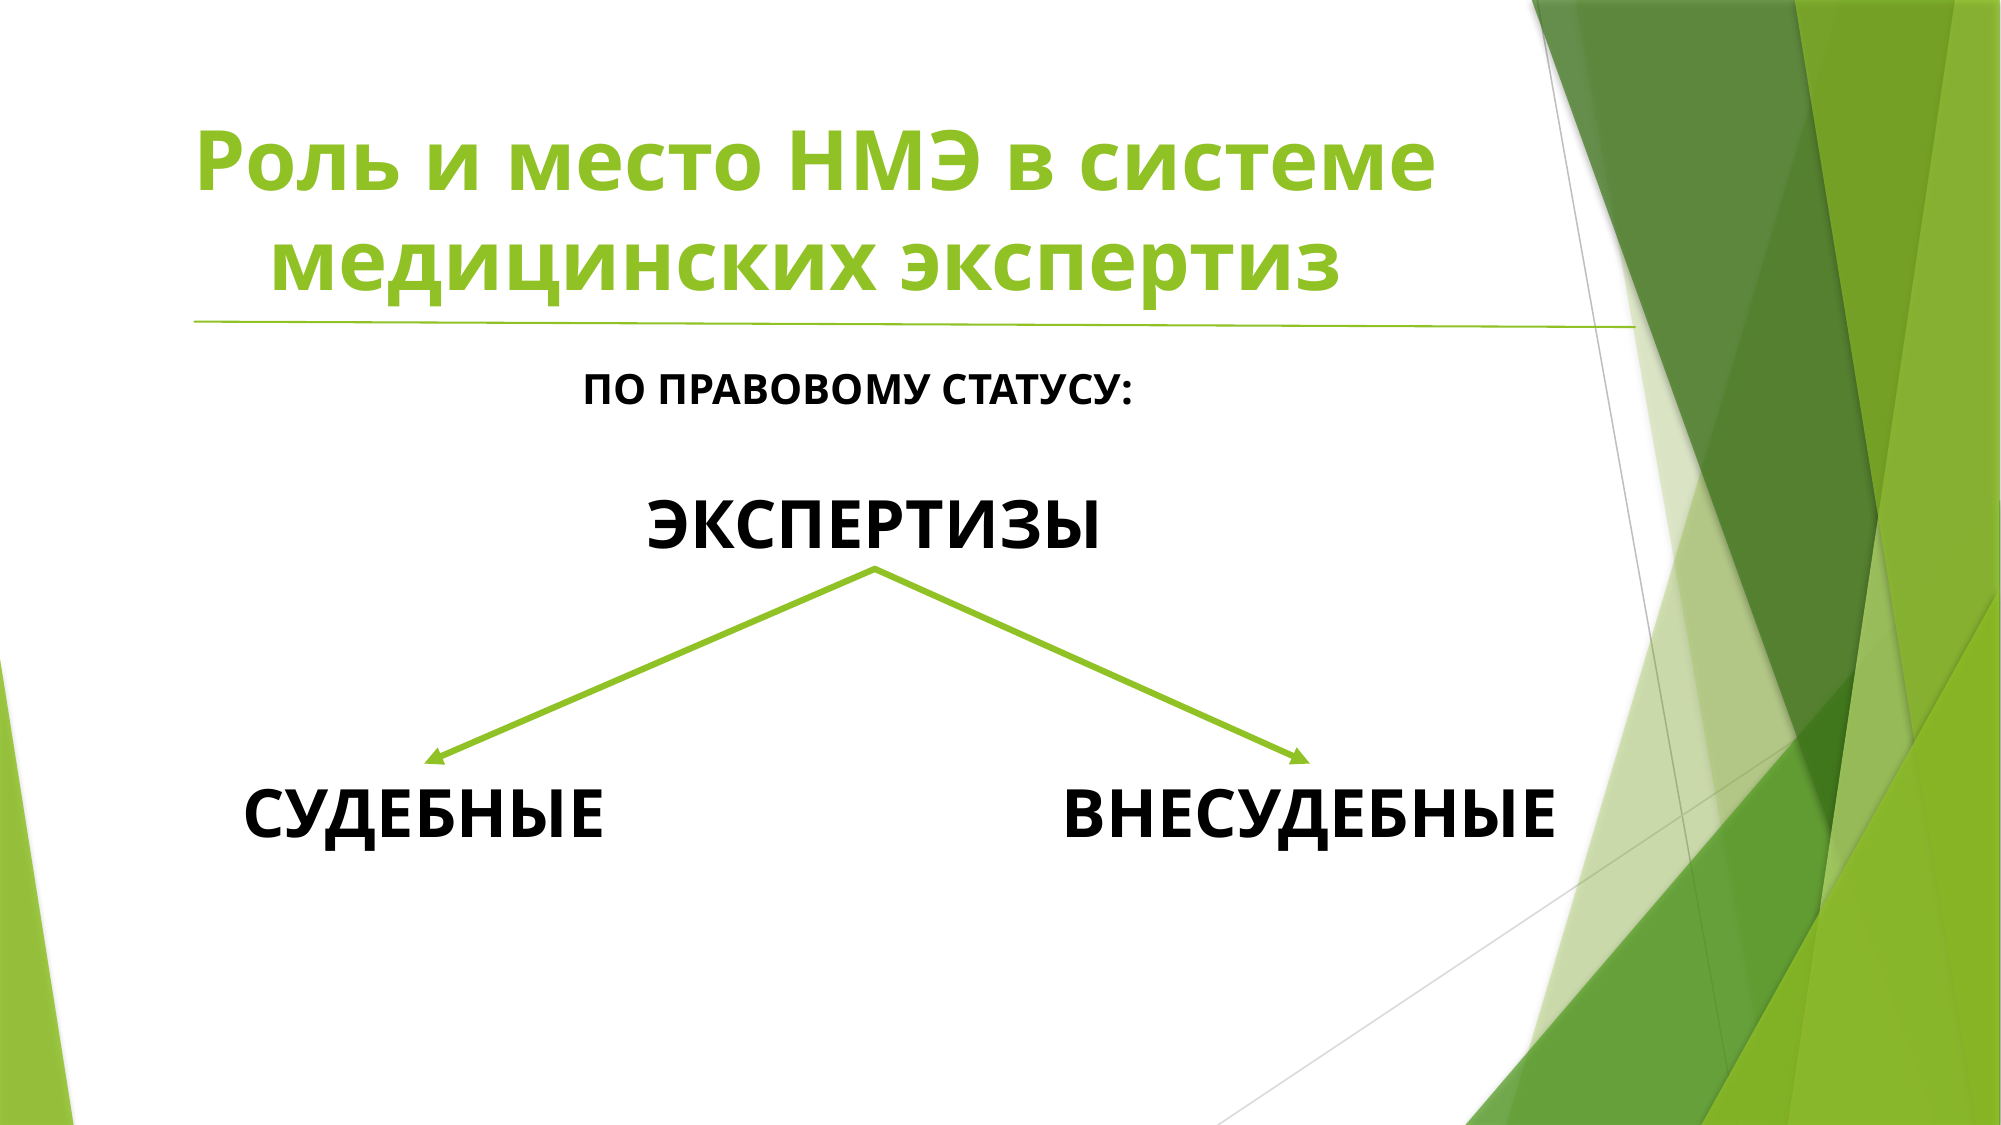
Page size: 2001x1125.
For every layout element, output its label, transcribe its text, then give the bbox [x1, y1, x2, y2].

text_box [193, 321, 1636, 328]
text_box СУДЕБНЫЕ [227, 763, 621, 859]
text_box ЭКСПЕРТИЗЫ [631, 474, 1119, 569]
text_box ВНЕСУДЕБНЫЕ [1046, 763, 1573, 859]
title Роль и место НМЭ в системе медицинских экспертиз [111, 99, 1522, 317]
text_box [423, 569, 874, 764]
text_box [874, 569, 1311, 764]
text_box ПО ПРАВОВОМУ СТАТУСУ: [567, 355, 1149, 421]
